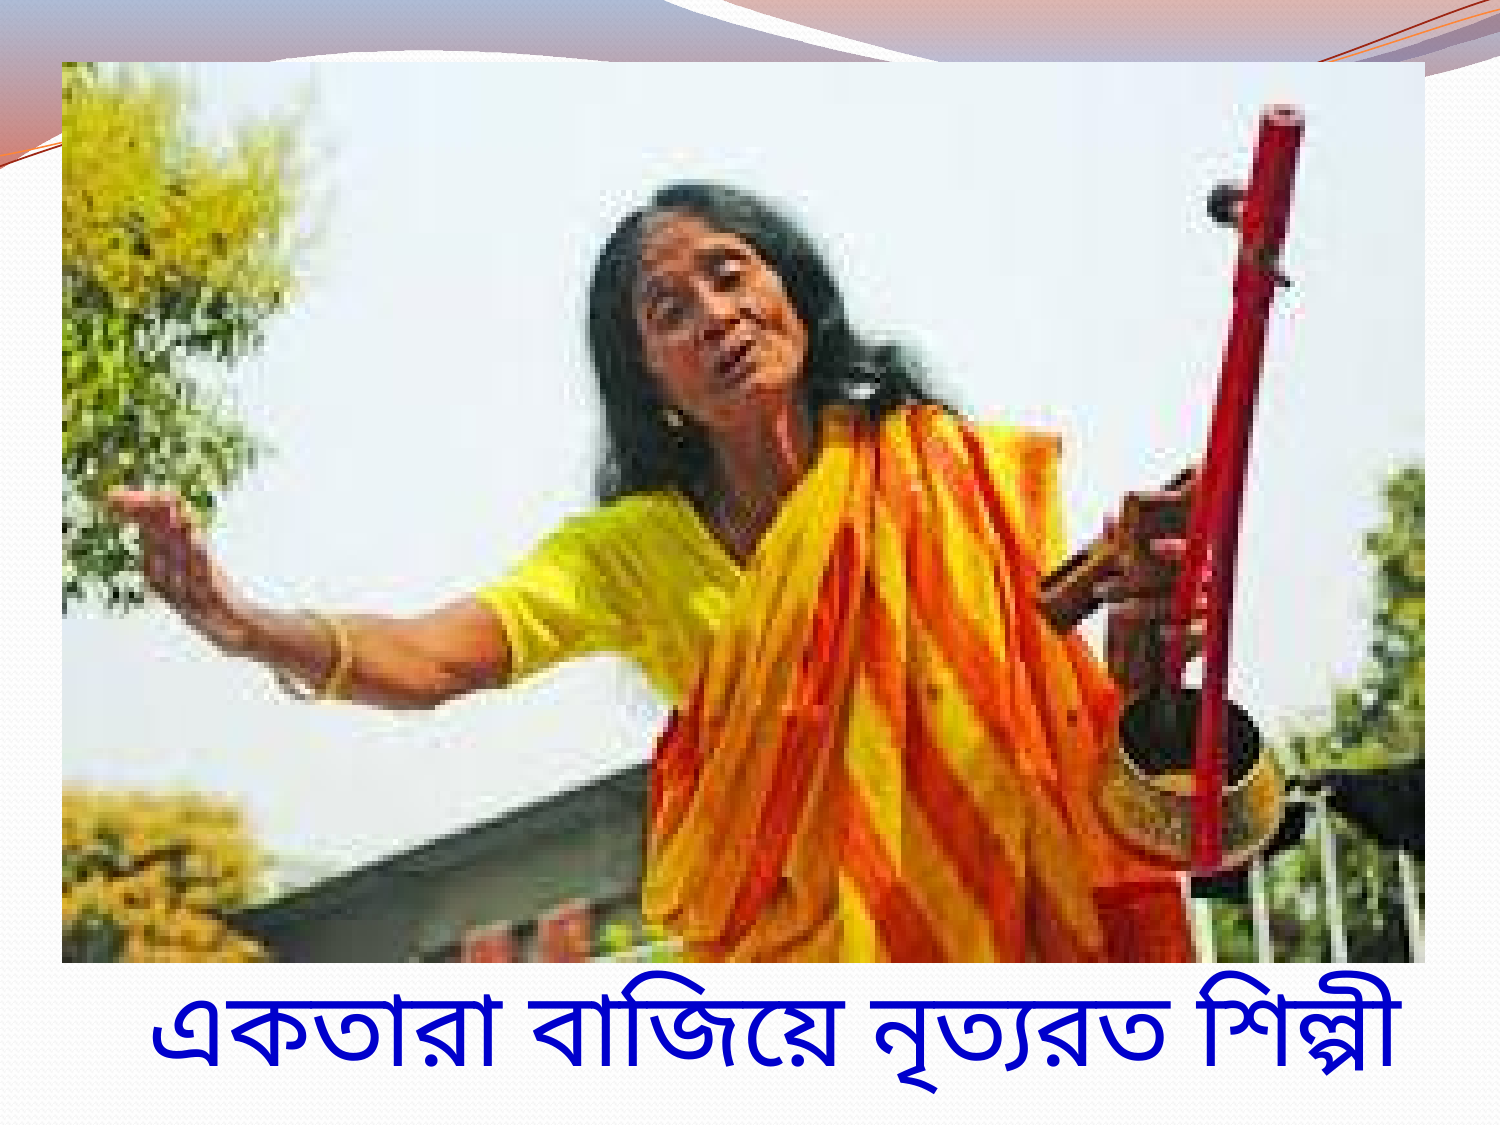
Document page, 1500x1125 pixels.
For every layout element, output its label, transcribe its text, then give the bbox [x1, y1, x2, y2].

title একতারা বাজিয়ে নৃত্যরত শিল্পী [99, 950, 1450, 1088]
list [62, 62, 1426, 963]
